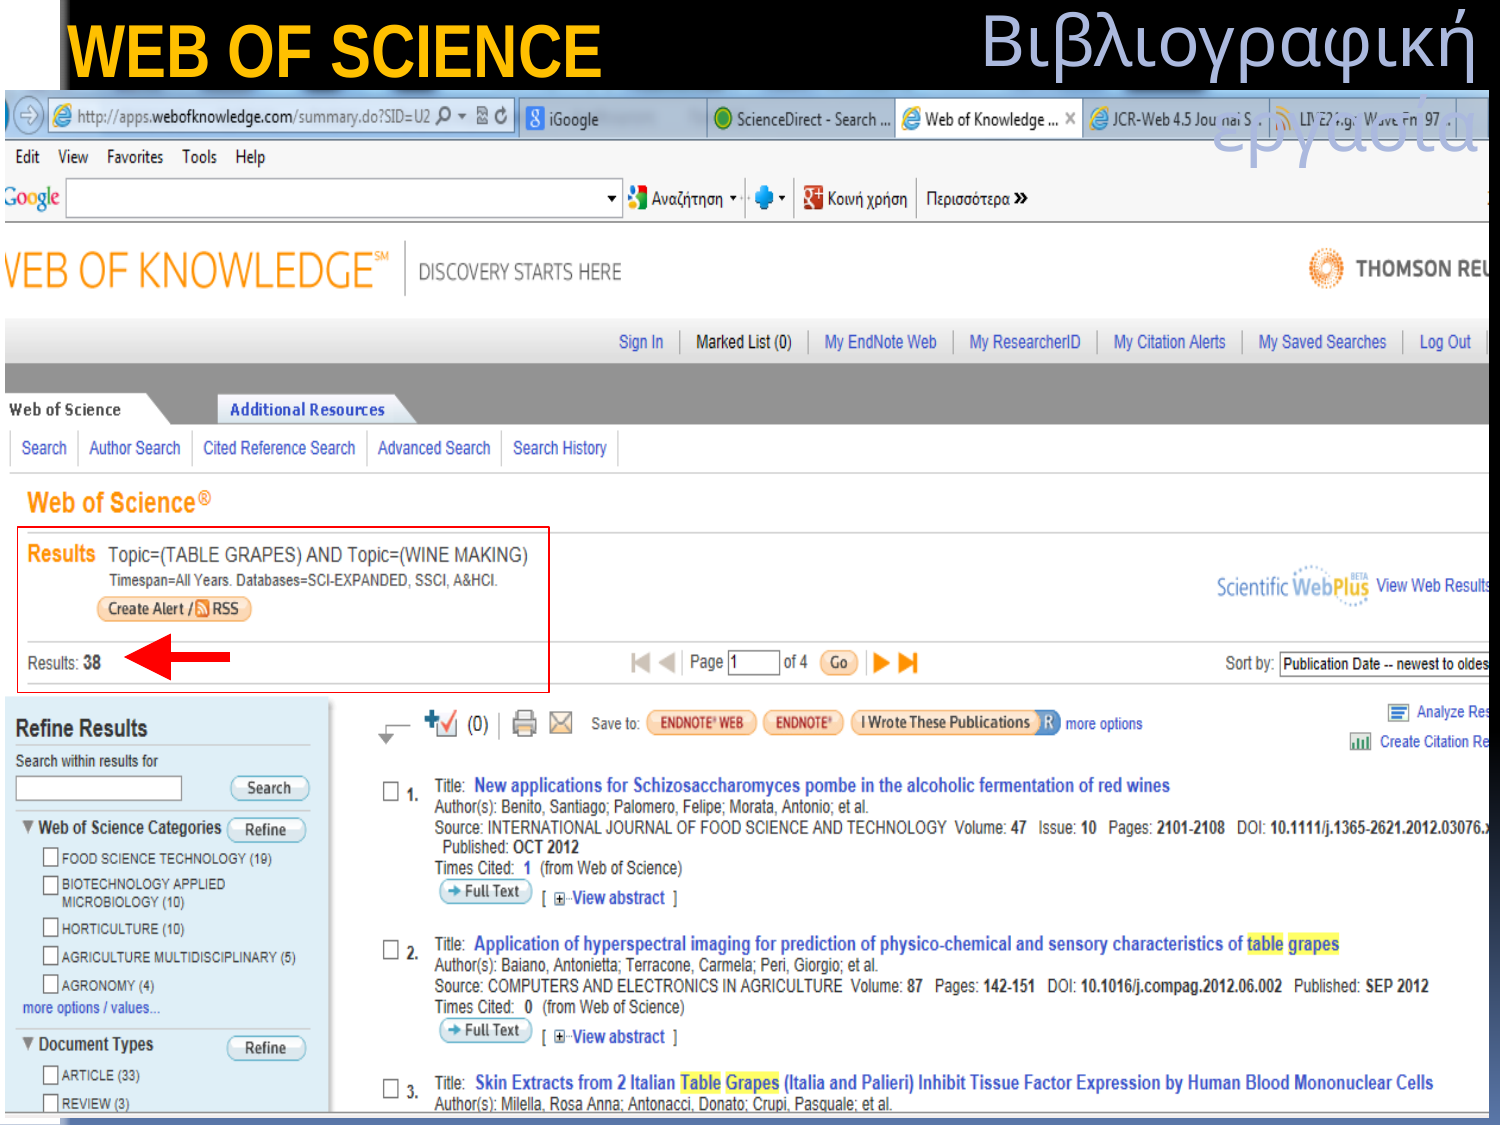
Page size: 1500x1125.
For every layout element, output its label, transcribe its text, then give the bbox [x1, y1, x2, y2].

picture [5, 89, 1489, 1119]
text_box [17, 526, 550, 693]
text_box Βιβλιογραφική εργασία [797, 0, 1495, 83]
text_box WEB OF SCIENCE [52, 0, 750, 82]
